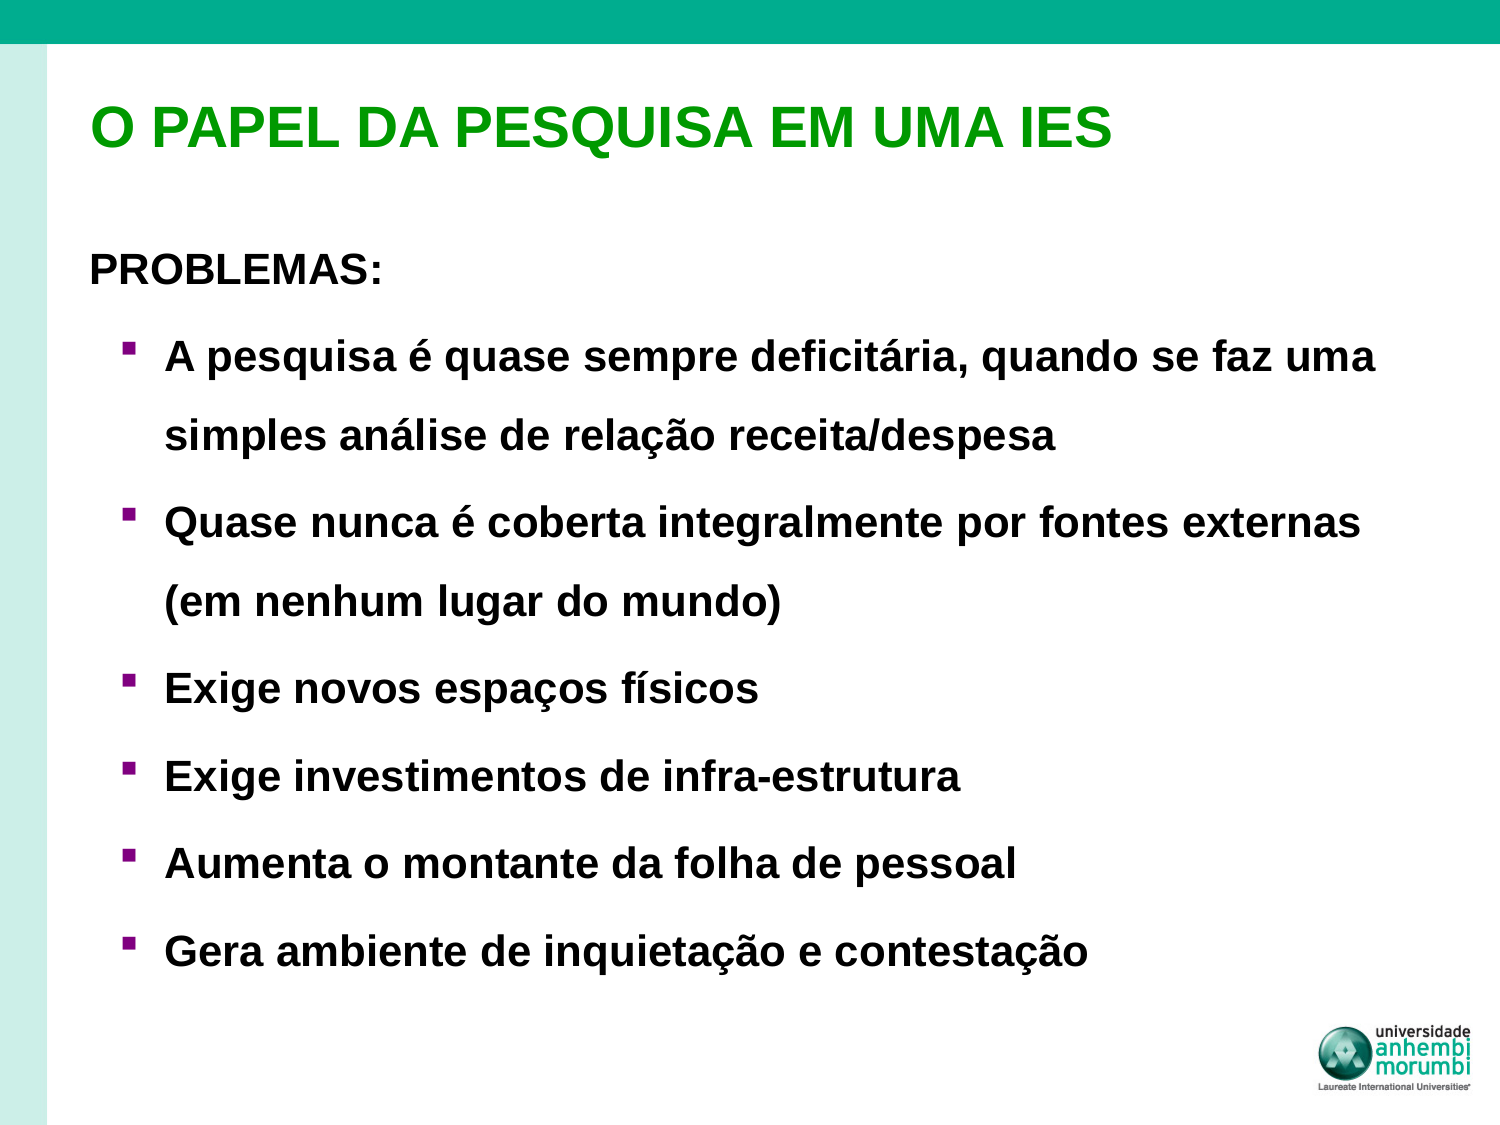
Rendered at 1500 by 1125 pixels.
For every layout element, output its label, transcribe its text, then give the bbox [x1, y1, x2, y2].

picture [0, 0, 1500, 1125]
list PROBLEMAS: A pesquisa é quase sempre deficitária, quando se faz uma simples análise de relação receita/despesa Quase nunca é coberta integralmente por fontes externas (em nenhum lugar do mundo) Exige novos espaços físicos Exige investimentos de infra-estrutura Aumenta o montante da folha de pessoal Gera ambiente de inquietação e contestação [75, 222, 1425, 1008]
title O PAPEL DA PESQUISA EM UMA IES [75, 82, 1425, 185]
